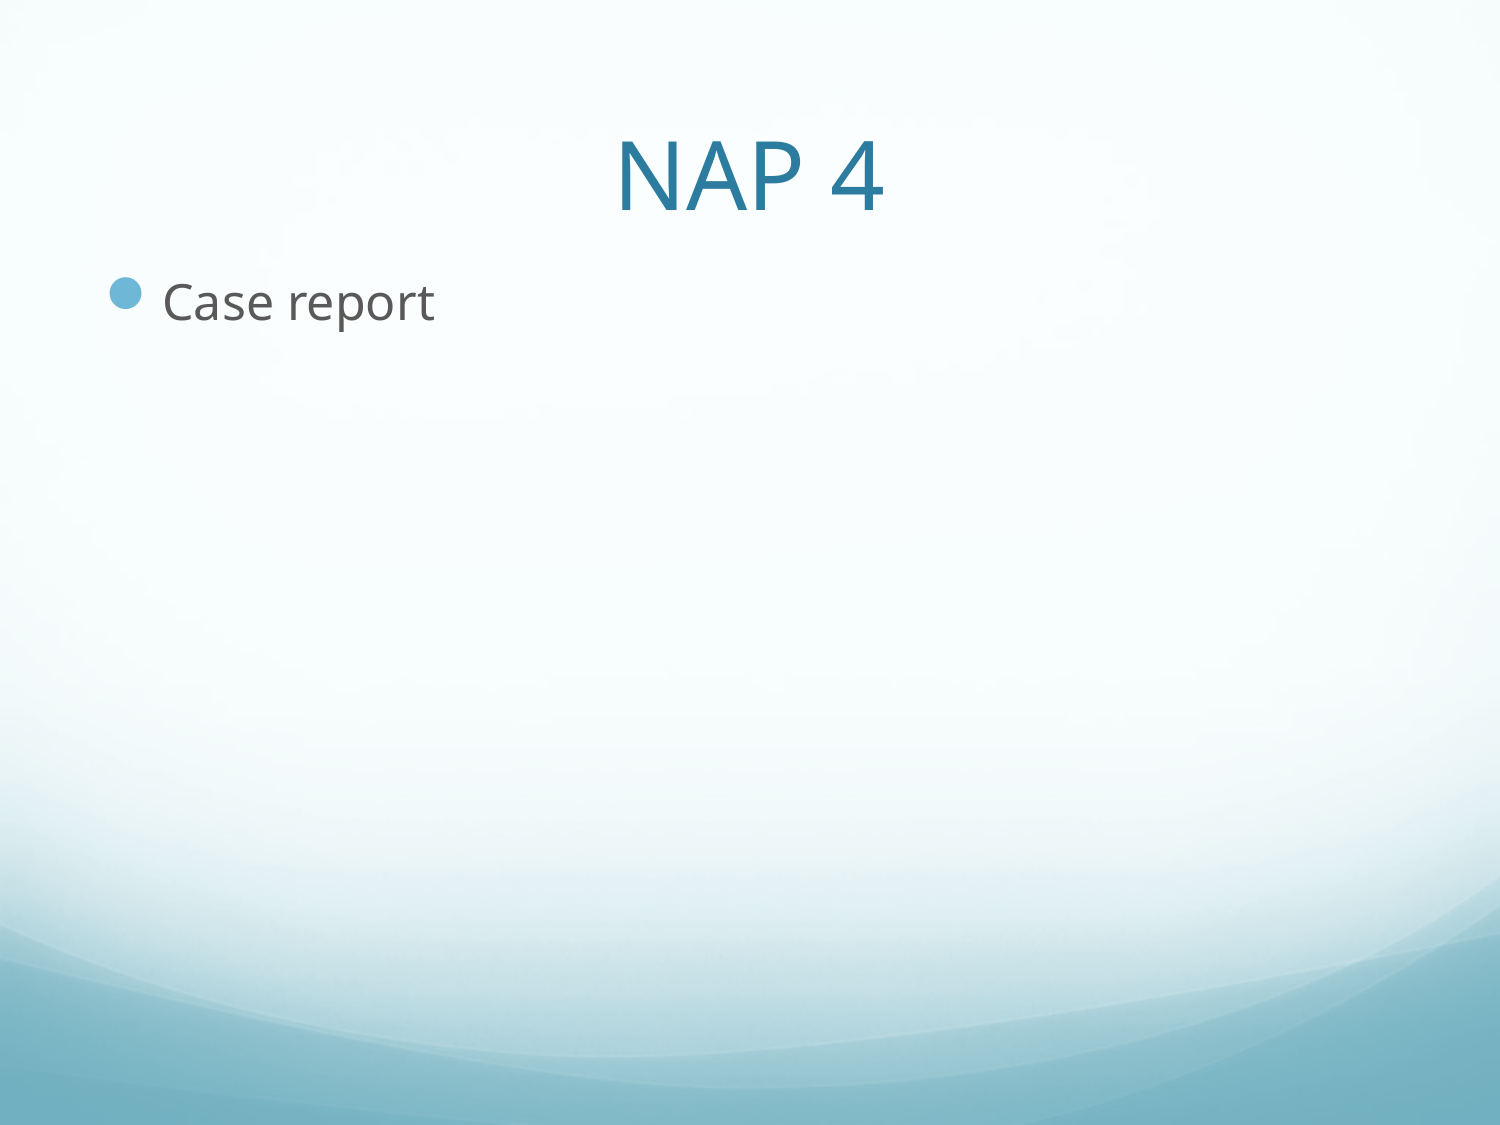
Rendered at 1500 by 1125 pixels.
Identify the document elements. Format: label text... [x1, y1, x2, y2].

title NAP 4 [90, 17, 1410, 237]
list Case report [90, 262, 1410, 975]
